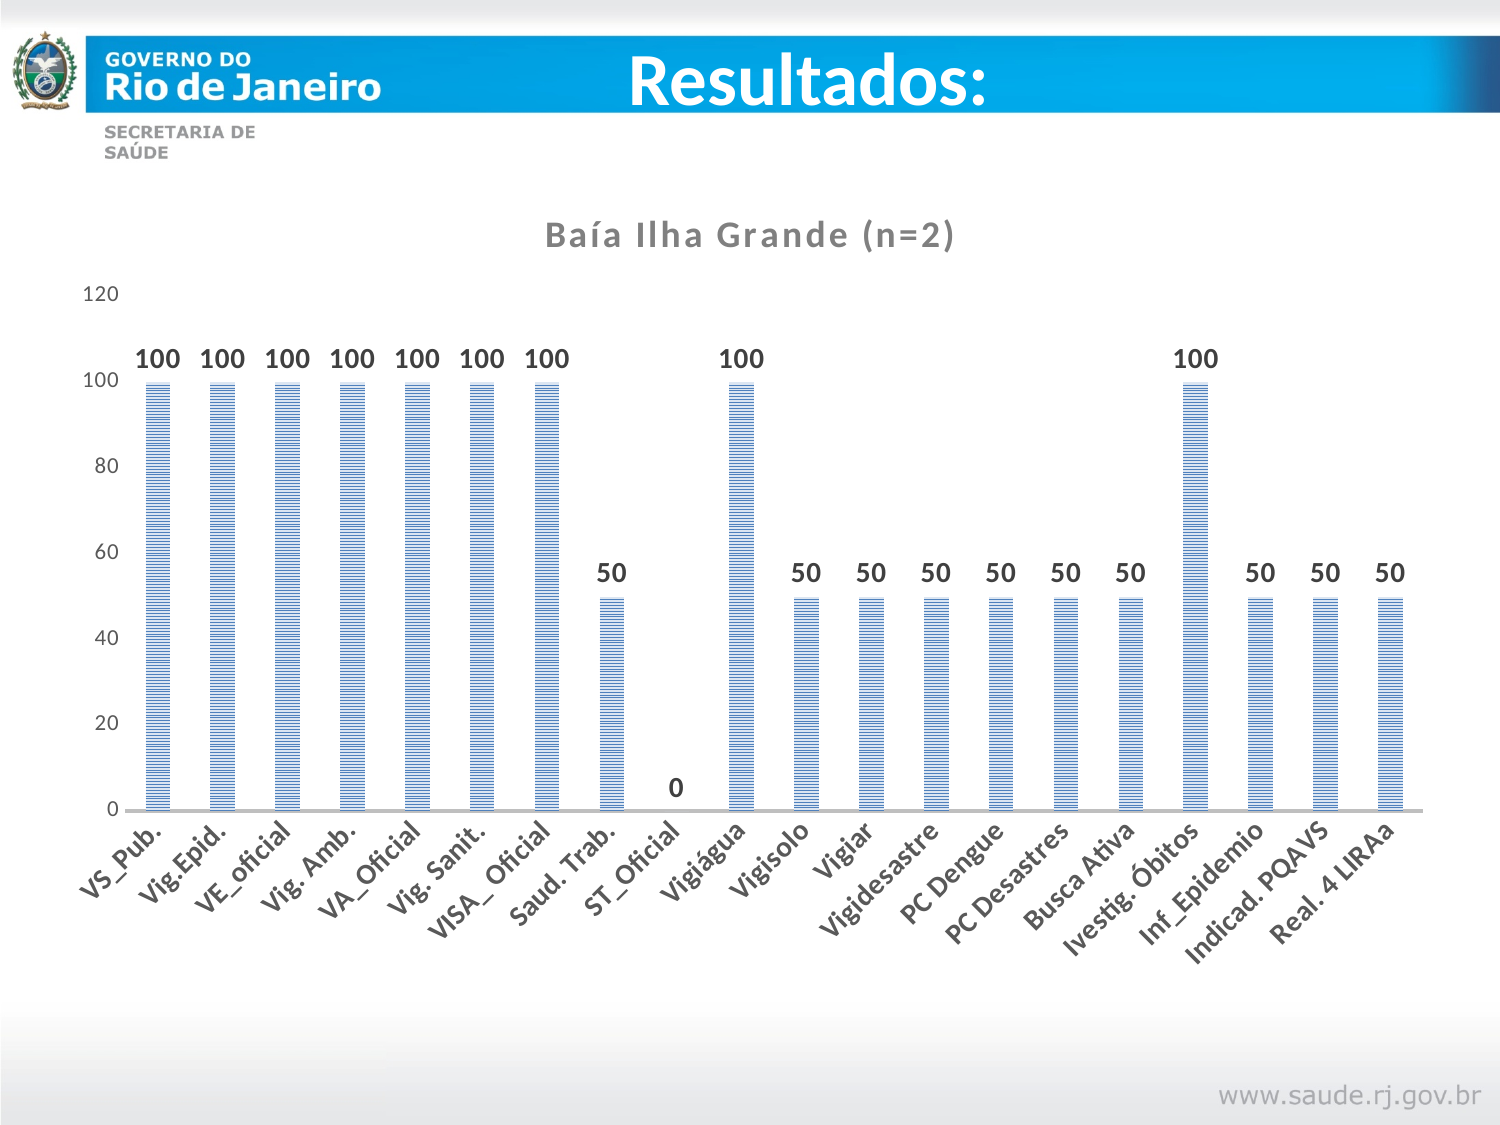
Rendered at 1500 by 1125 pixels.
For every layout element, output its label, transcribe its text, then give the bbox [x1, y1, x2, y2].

picture [0, 0, 1500, 1125]
chart [48, 184, 1452, 988]
title Resultados: [525, 39, 1093, 111]
